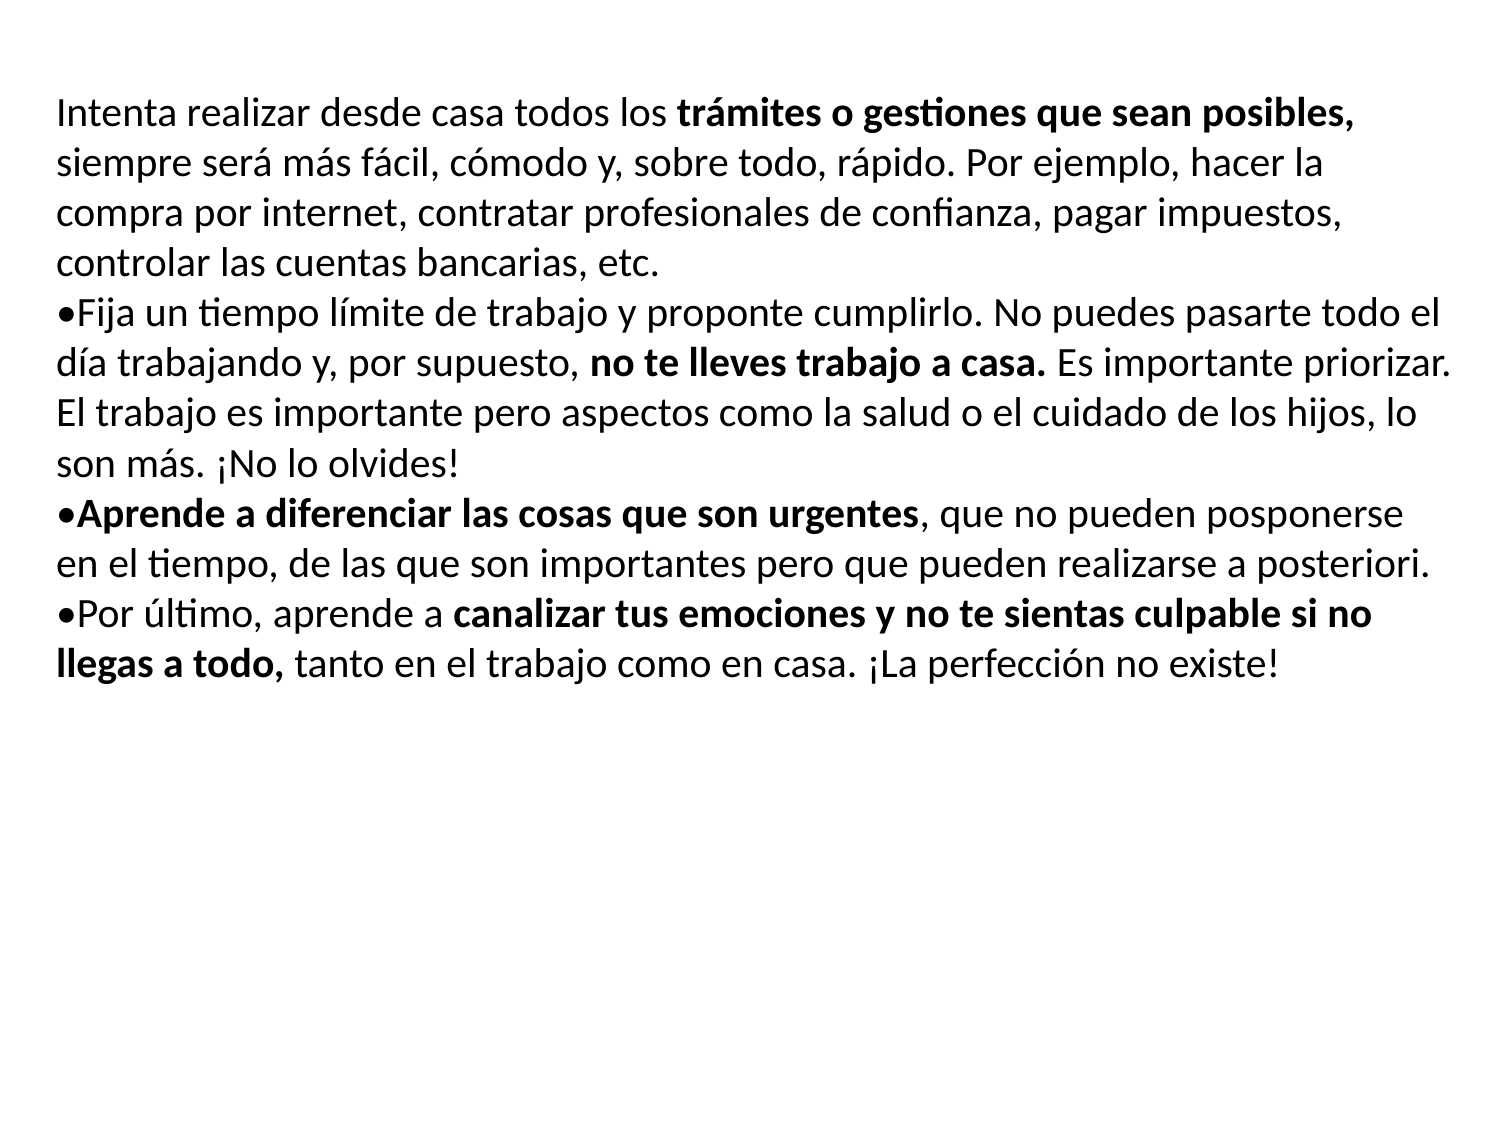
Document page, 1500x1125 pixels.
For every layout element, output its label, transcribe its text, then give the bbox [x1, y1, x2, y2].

text_box Intenta realizar desde casa todos los trámites o gestiones que sean posibles, siempre será más fácil, cómodo y, sobre todo, rápido. Por ejemplo, hacer la compra por internet, contratar profesionales de confianza, pagar impuestos, controlar las cuentas bancarias, etc. •Fija un tiempo límite de trabajo y proponte cumplirlo. No puedes pasarte todo el día trabajando y, por supuesto, no te lleves trabajo a casa. Es importante priorizar. El trabajo es importante pero aspectos como la salud o el cuidado de los hijos, lo son más. ¡No lo olvides! •Aprende a diferenciar las cosas que son urgentes, que no pueden posponerse en el tiempo, de las que son importantes pero que pueden realizarse a posteriori. •Por último, aprende a canalizar tus emociones y no te sientas culpable si no llegas a todo, tanto en el trabajo como en casa. ¡La perfección no existe! [41, 77, 1471, 693]
